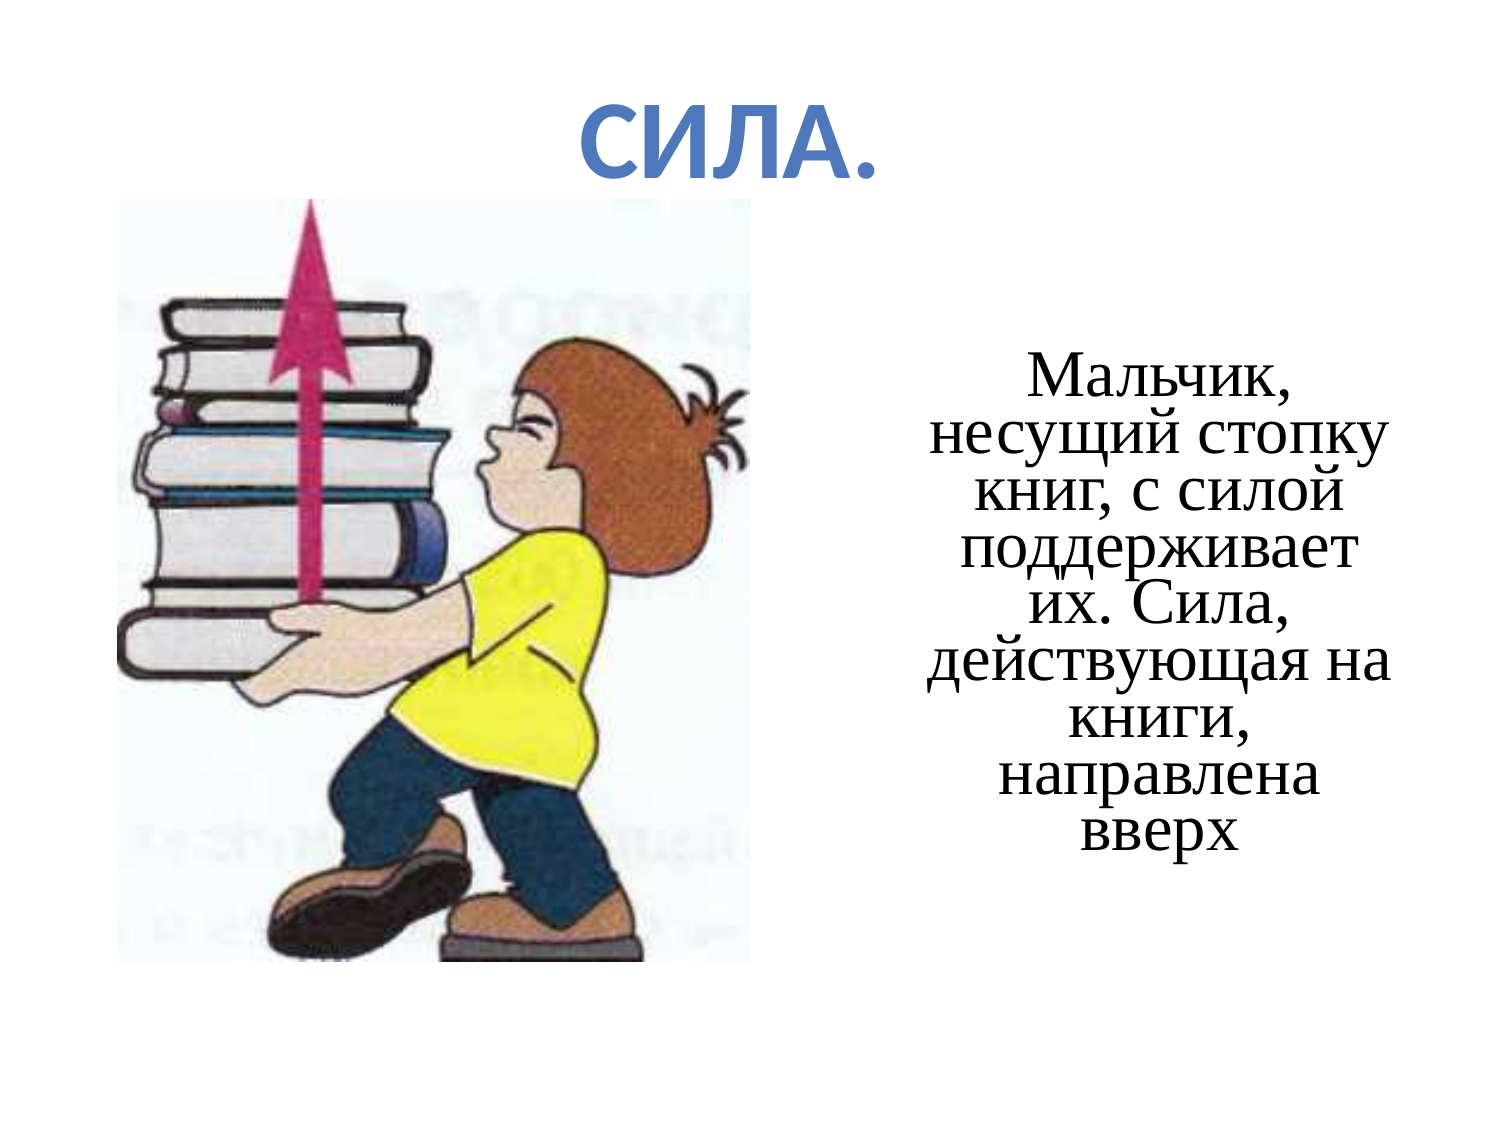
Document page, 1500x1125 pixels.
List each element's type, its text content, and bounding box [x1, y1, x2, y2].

text_box Мальчик, несущий стопку книг, с силой поддерживает их. Сила, действующая на книги, направлена вверх [913, 351, 1407, 738]
text_box Сила. [564, 58, 923, 209]
picture [116, 198, 751, 962]
